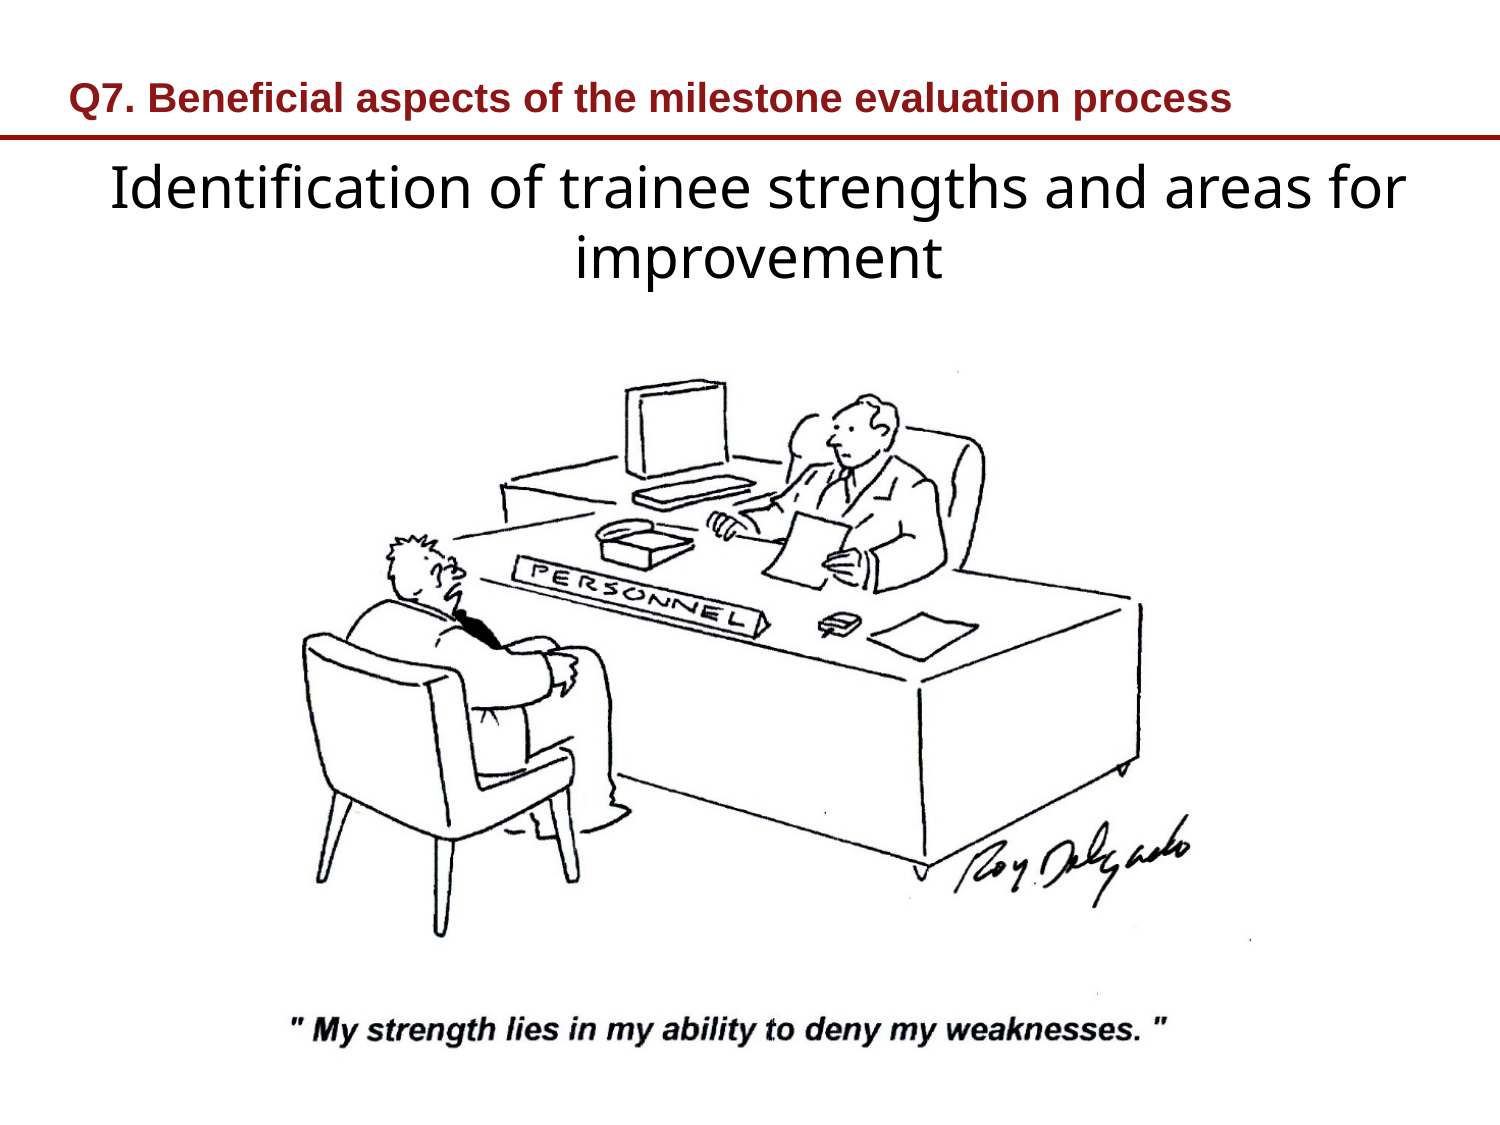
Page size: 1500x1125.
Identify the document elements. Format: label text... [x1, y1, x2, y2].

picture [187, 277, 1301, 1125]
title Q7. Beneficial aspects of the milestone evaluation process [68, 0, 1444, 122]
list Identification of trainee strengths and areas for improvement [68, 149, 1450, 997]
